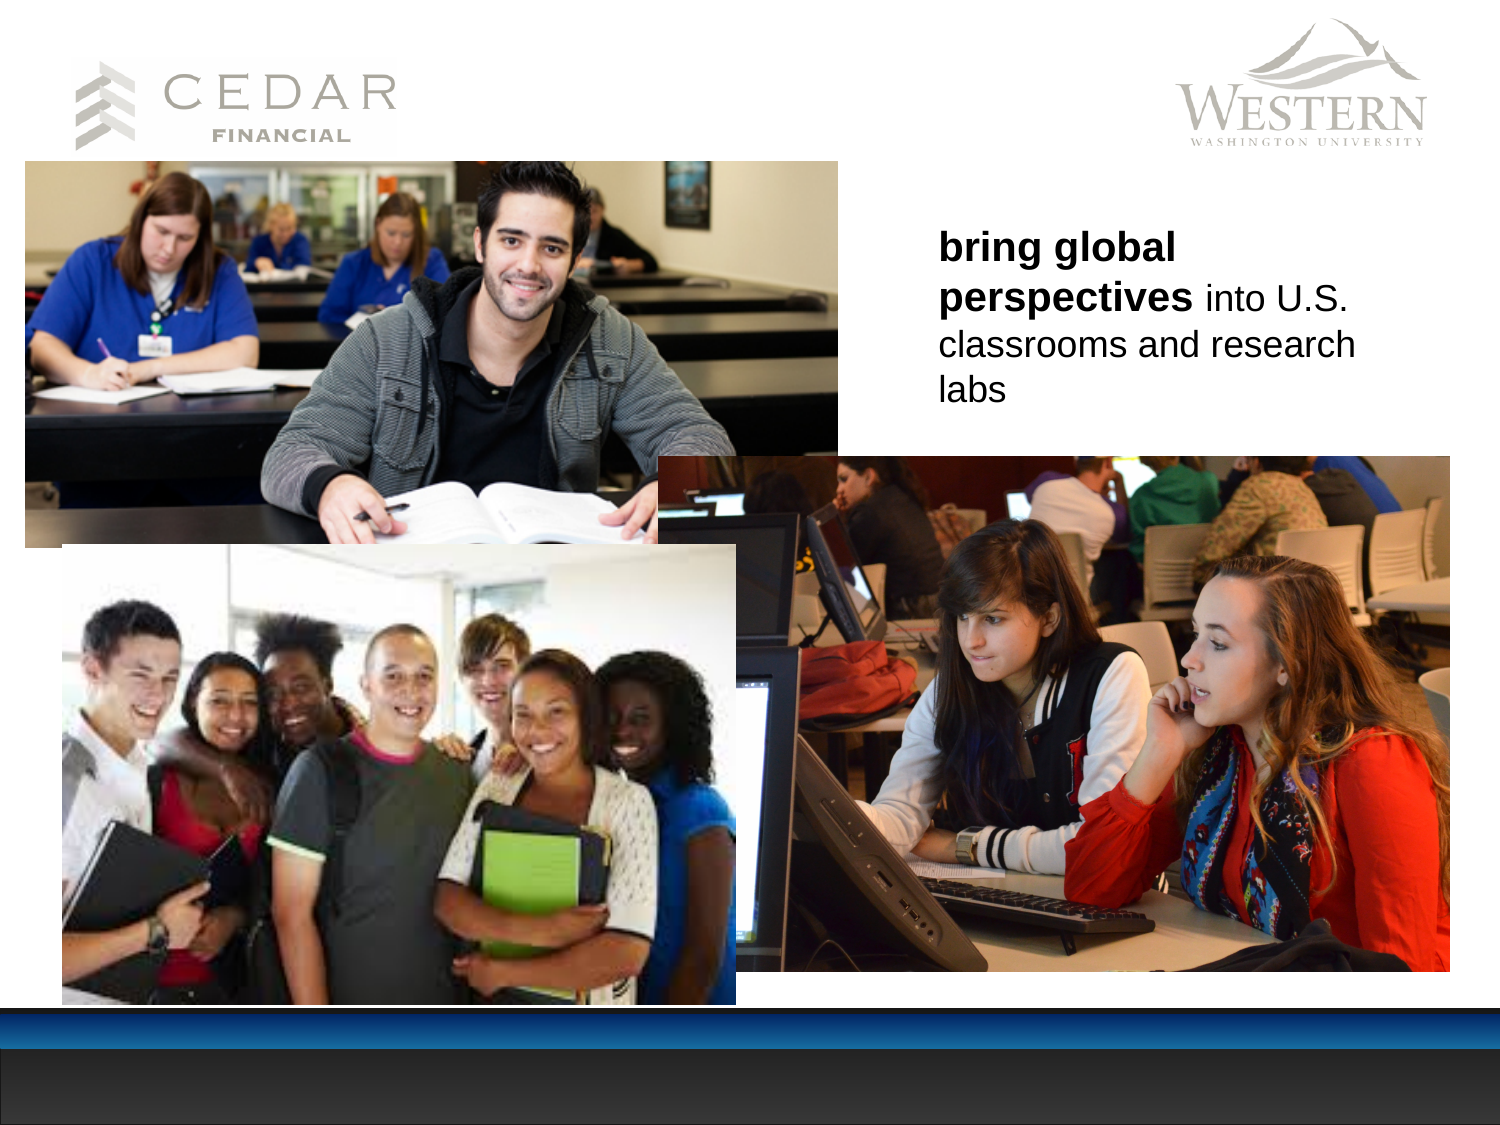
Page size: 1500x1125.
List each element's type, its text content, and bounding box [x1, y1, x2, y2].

picture [1175, 18, 1427, 146]
text_box [0, 1049, 1500, 1125]
picture [71, 57, 398, 157]
text_box [0, 1009, 1500, 1014]
text_box bring global perspectives into U.S. classrooms and research labs [923, 212, 1427, 417]
text_box [0, 1014, 1500, 1049]
picture [25, 160, 1450, 1005]
